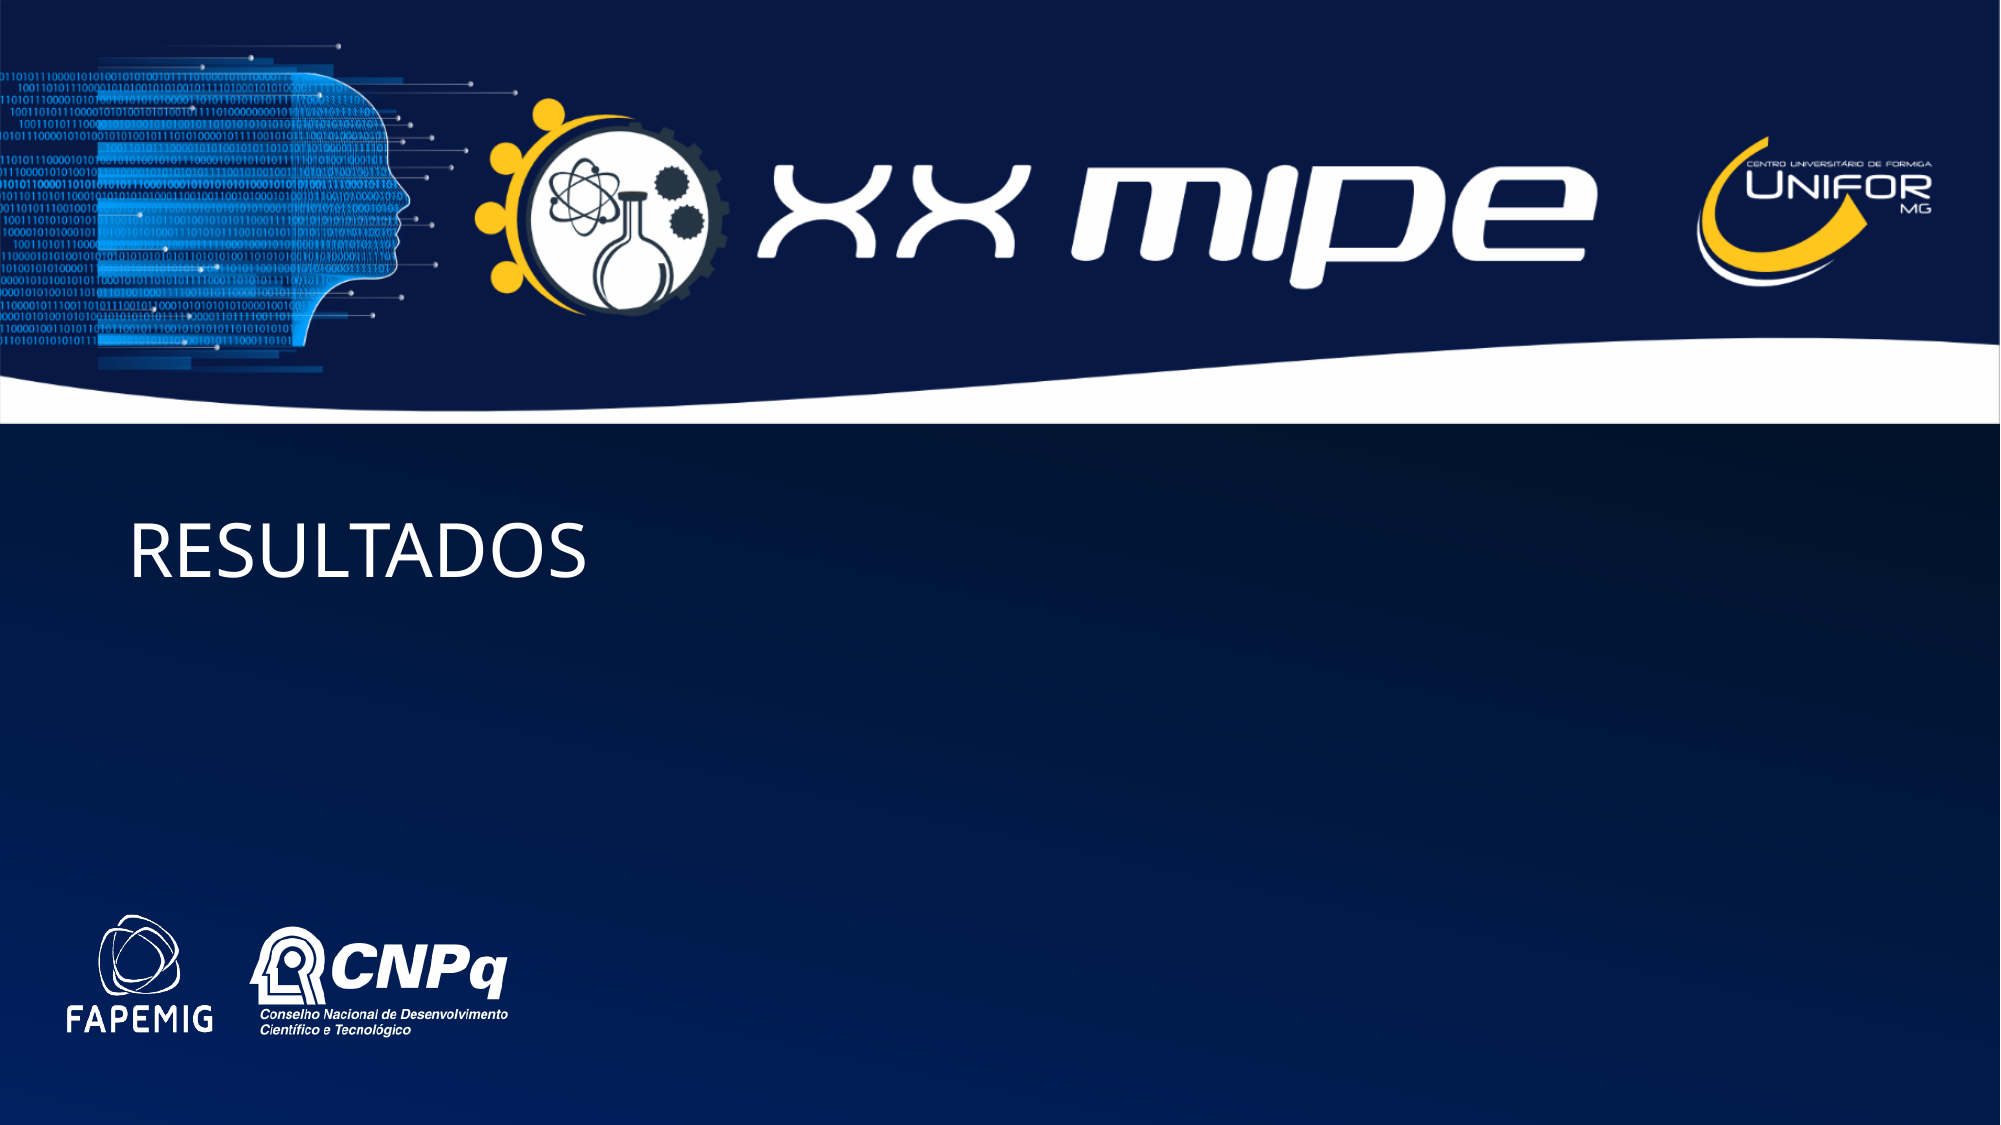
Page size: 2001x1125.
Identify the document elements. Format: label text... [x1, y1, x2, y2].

picture [54, 903, 223, 1042]
picture [236, 840, 520, 1124]
title resultados [112, 112, 1425, 600]
picture [0, 0, 2000, 424]
